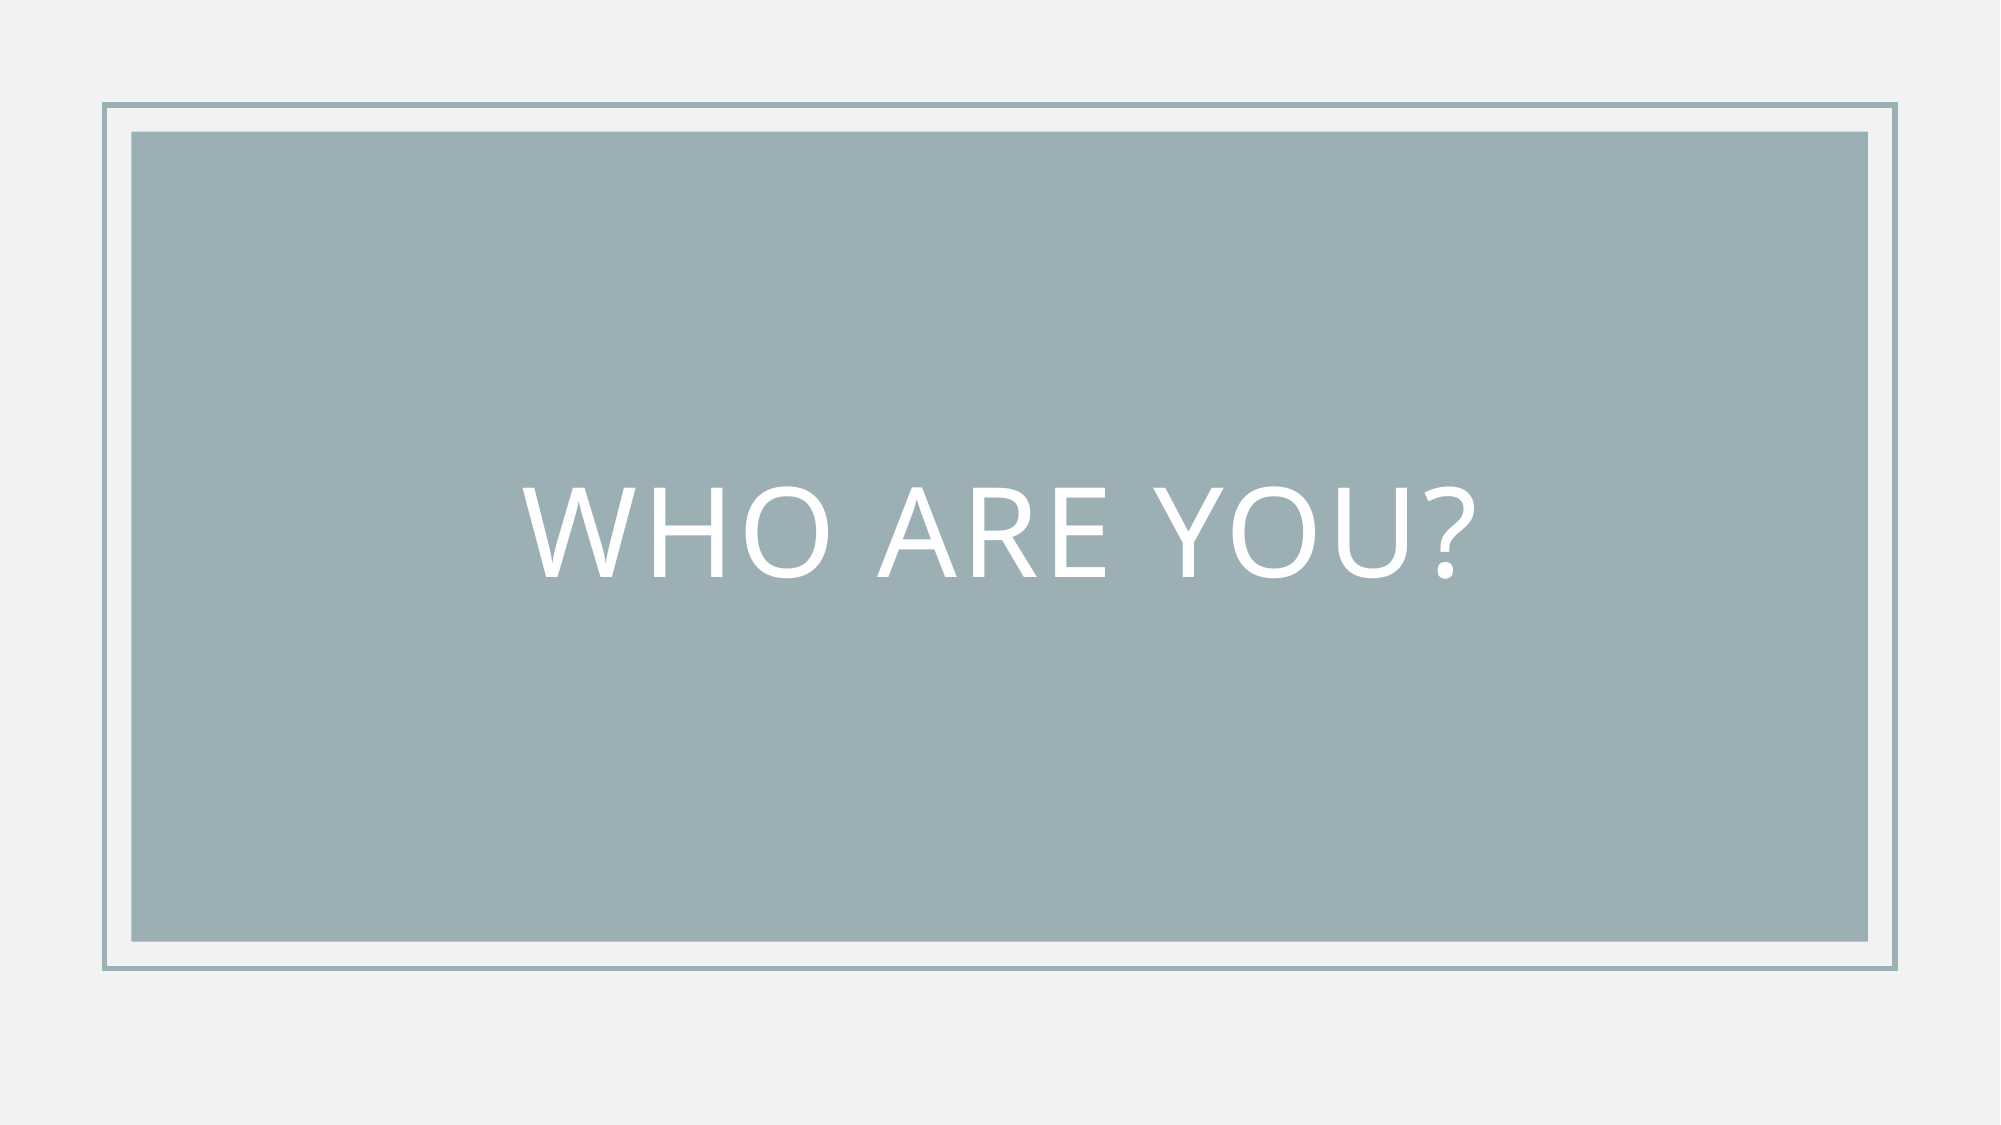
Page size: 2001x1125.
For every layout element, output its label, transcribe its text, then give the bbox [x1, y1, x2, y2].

text_box [103, 104, 1896, 969]
title Who are you? [181, 182, 1819, 892]
text_box [130, 131, 1869, 943]
